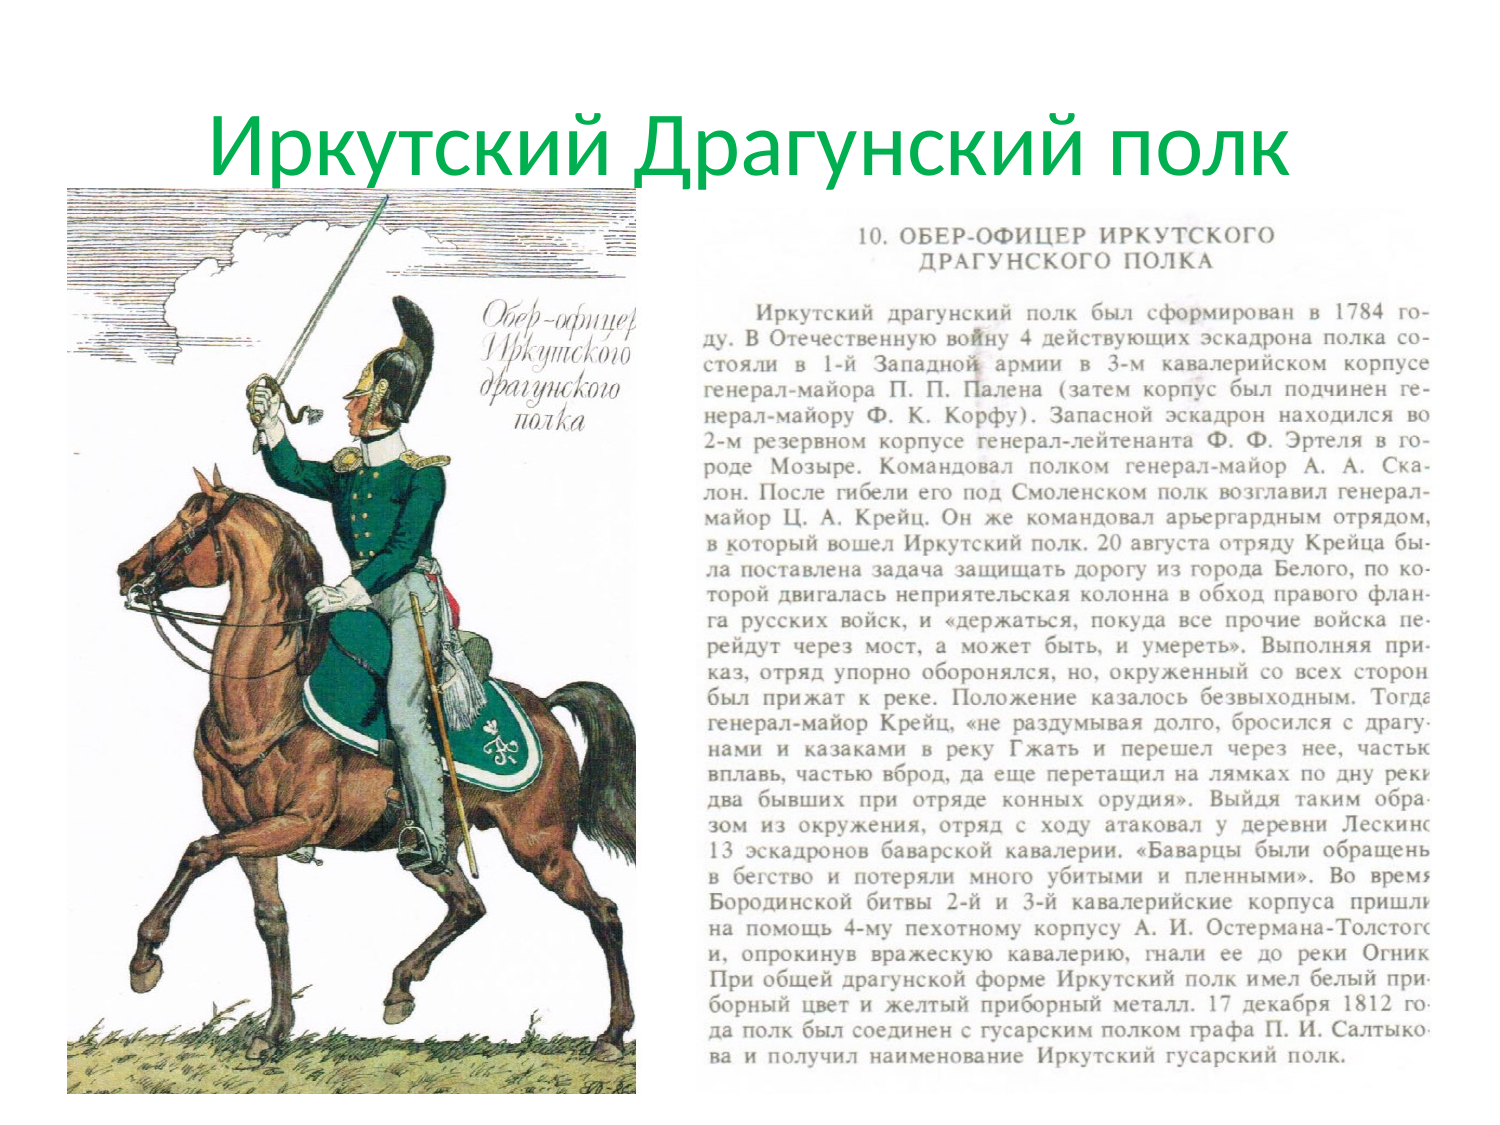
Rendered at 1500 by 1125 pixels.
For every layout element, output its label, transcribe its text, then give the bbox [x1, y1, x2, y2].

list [696, 207, 1461, 1095]
title Иркутский Драгунский полк [75, 45, 1425, 233]
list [67, 188, 642, 1095]
